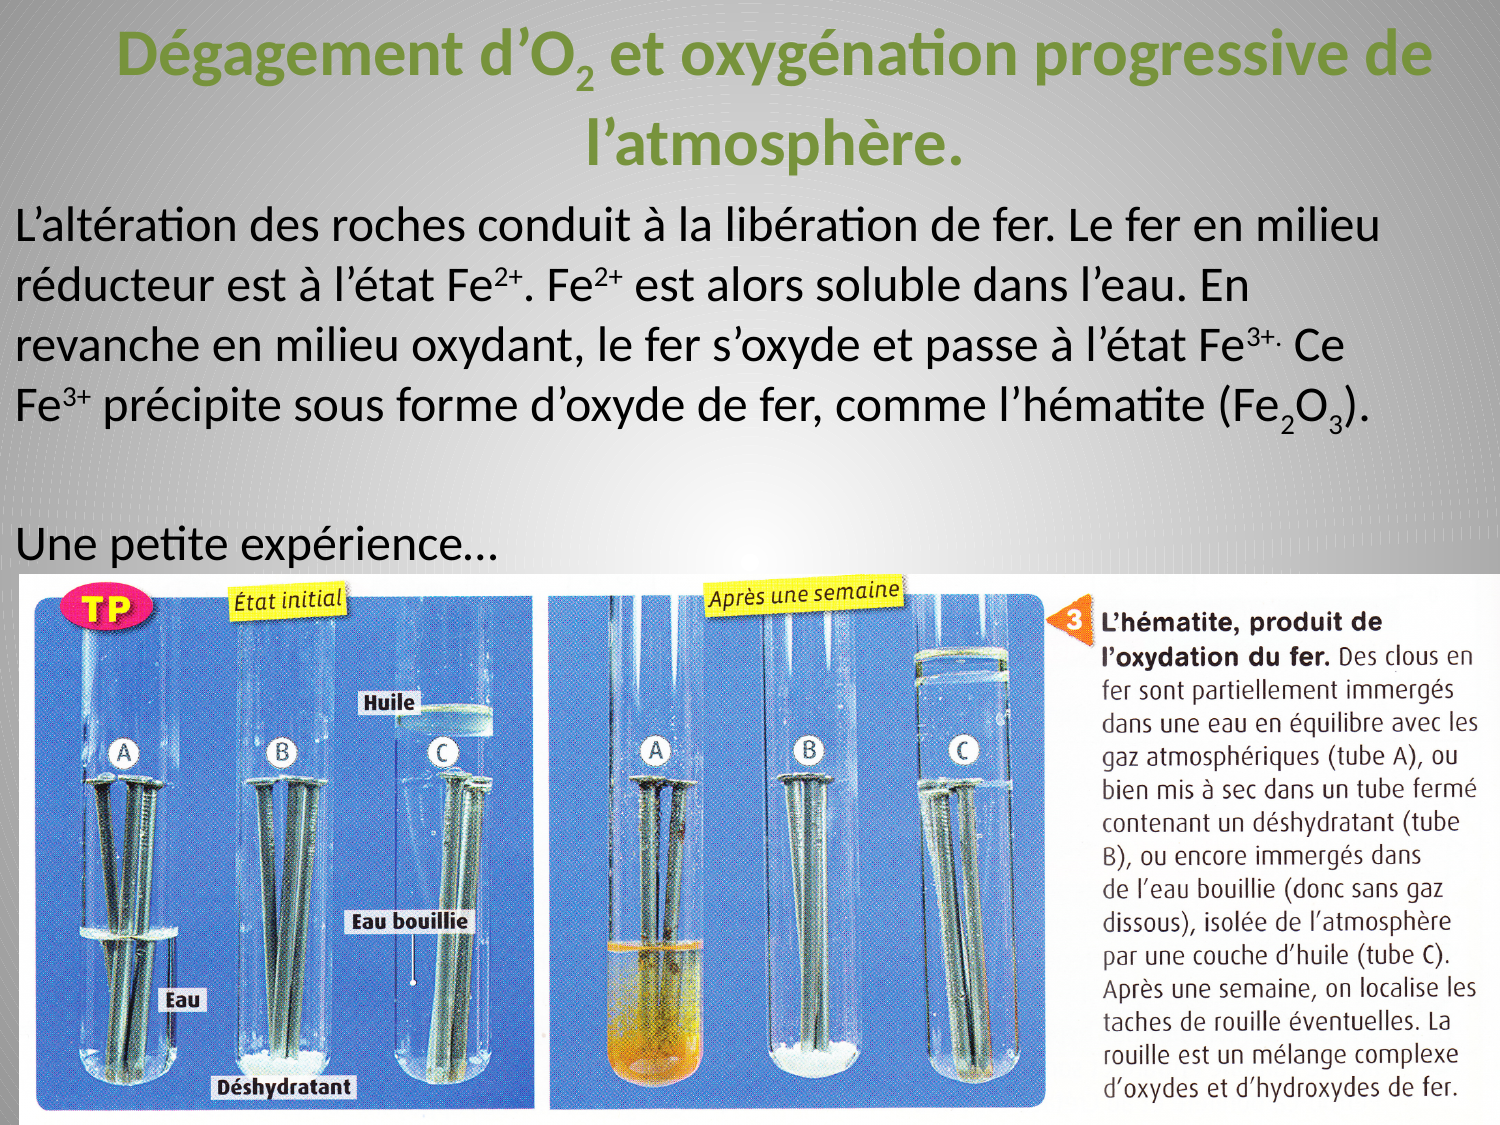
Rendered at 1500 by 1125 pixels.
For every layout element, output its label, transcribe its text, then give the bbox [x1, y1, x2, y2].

title Dégagement d’O2 et oxygénation progressive de l’atmosphère. [100, 0, 1451, 188]
text_box L’altération des roches conduit à la libération de fer. Le fer en milieu réducteur est à l’état Fe2+. Fe2+ est alors soluble dans l’eau. En revanche en milieu oxydant, le fer s’oxyde et passe à l’état Fe3+. Ce Fe3+ précipite sous forme d’oxyde de fer, comme l’hématite (Fe2O3). [0, 184, 1430, 448]
text_box Une petite expérience… [0, 503, 585, 579]
picture [19, 574, 1500, 1125]
